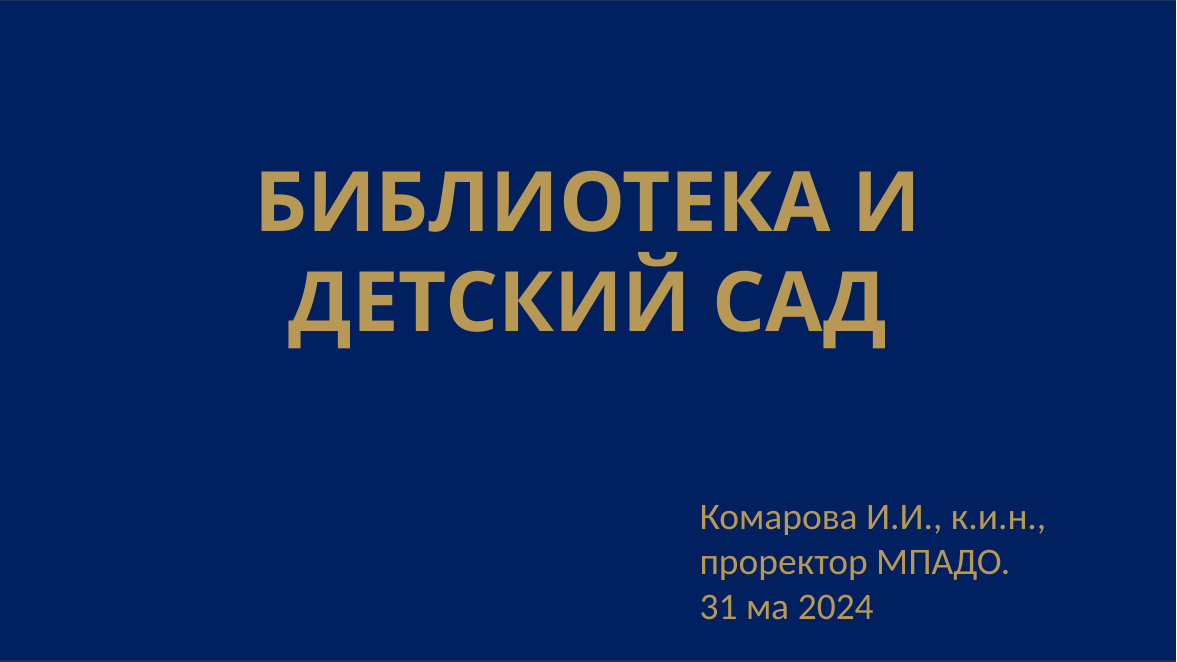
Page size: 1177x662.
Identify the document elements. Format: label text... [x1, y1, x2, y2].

text_box Комарова И.И., к.и.н., проректор МПАДО. 31 ма 2024 [684, 484, 1143, 634]
text_box [0, 0, 1176, 662]
text_box БИБЛИОТЕКА И ДЕТСКИЙ САД [134, 140, 1042, 356]
